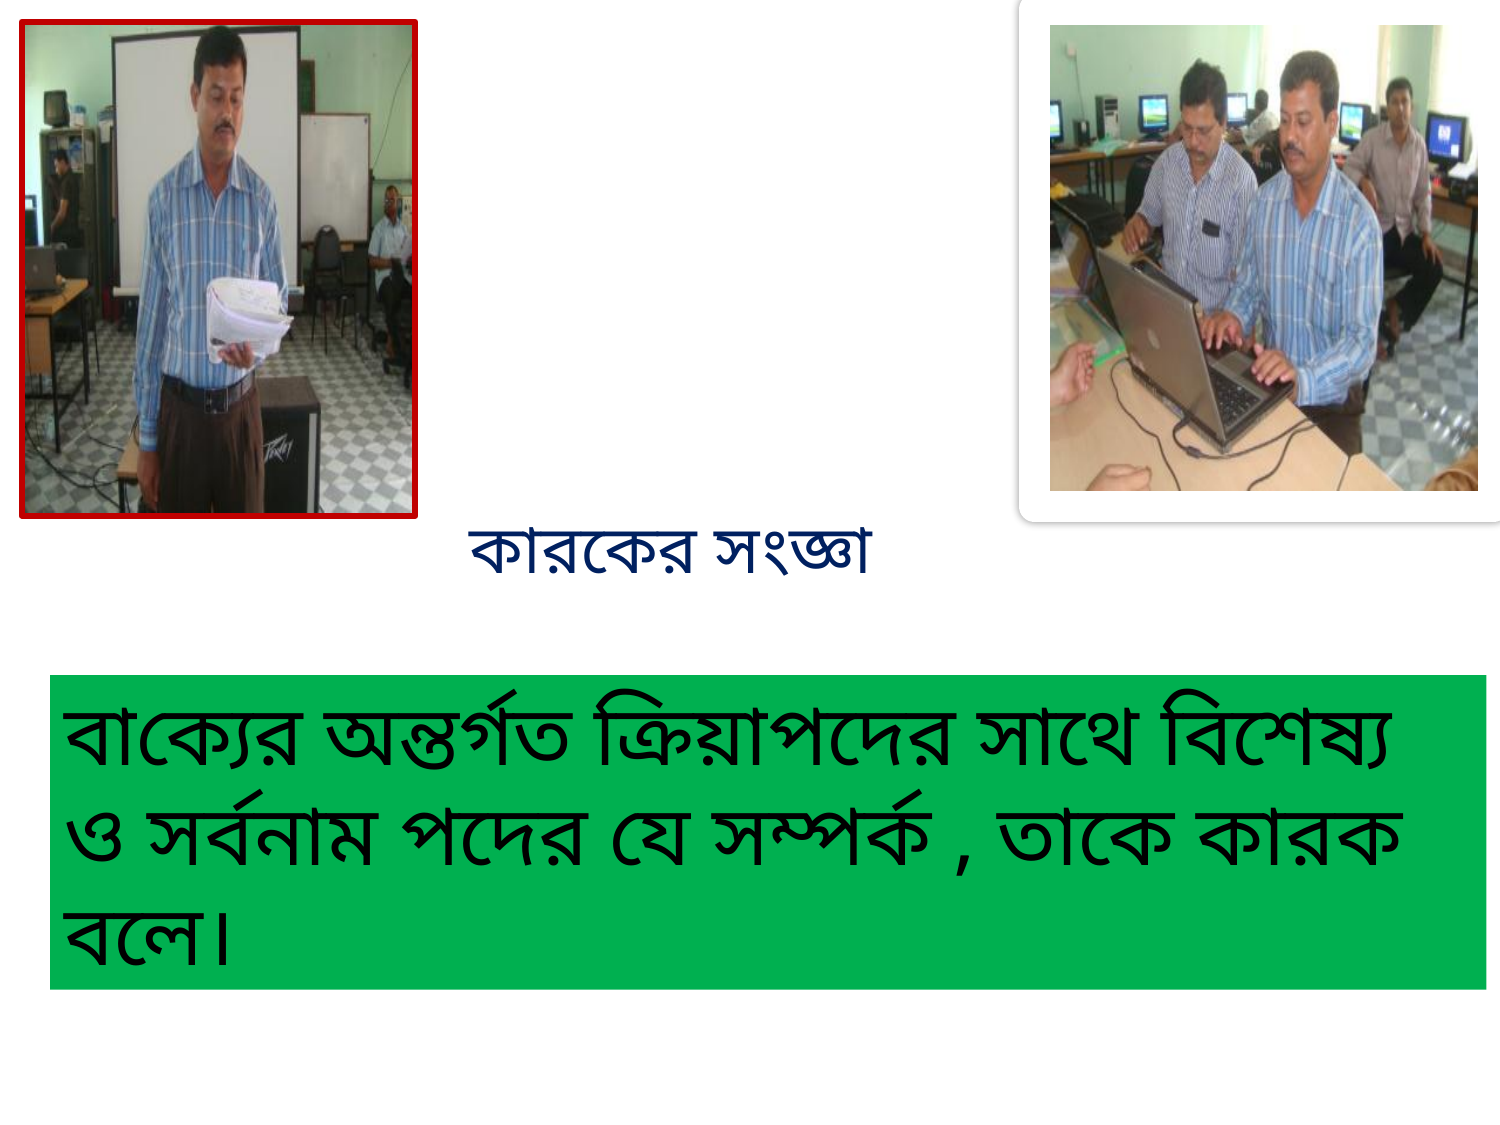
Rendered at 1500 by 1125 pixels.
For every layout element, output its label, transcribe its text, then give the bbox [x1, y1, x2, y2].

text_box বাক্যের অন্তর্গত ক্রিয়াপদের সাথে বিশেষ্য ও সর্বনাম পদের যে সম্পর্ক , তাকে কারক বলে। [50, 675, 1487, 990]
picture [1049, 24, 1478, 491]
text_box কারকের সংজ্ঞা [455, 499, 888, 595]
picture [24, 24, 413, 513]
